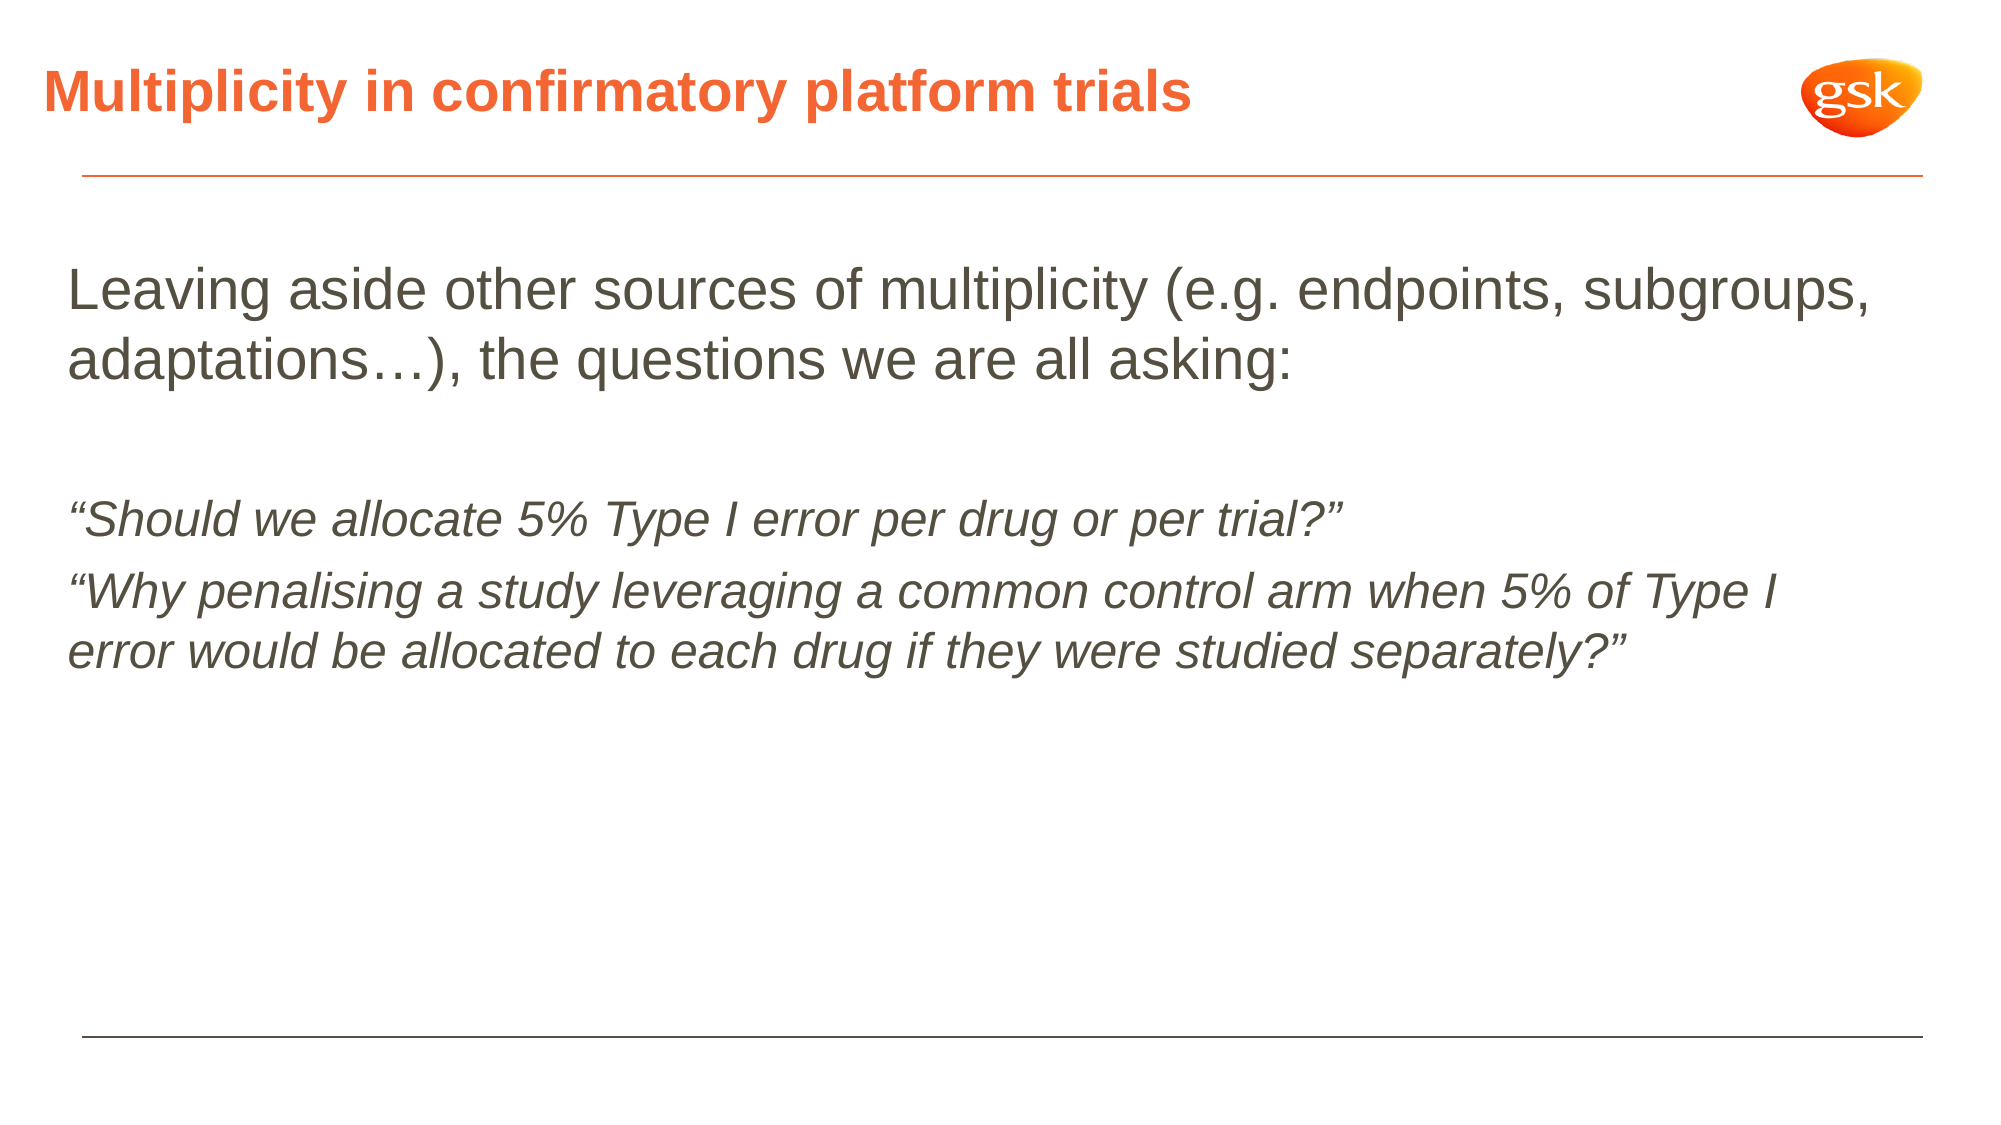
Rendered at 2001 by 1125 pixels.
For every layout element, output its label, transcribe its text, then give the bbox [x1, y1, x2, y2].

title Multiplicity in confirmatory platform trials [43, 52, 1444, 124]
list Leaving aside other sources of multiplicity (e.g. endpoints, subgroups, adaptations…), the questions we are all asking: “Should we allocate 5% Type I error per drug or per trial?” “Why penalising a study leveraging a common control arm when 5% of Type I error would be allocated to each drug if they were studied separately?” [67, 251, 1888, 1037]
picture [1779, 39, 1943, 157]
